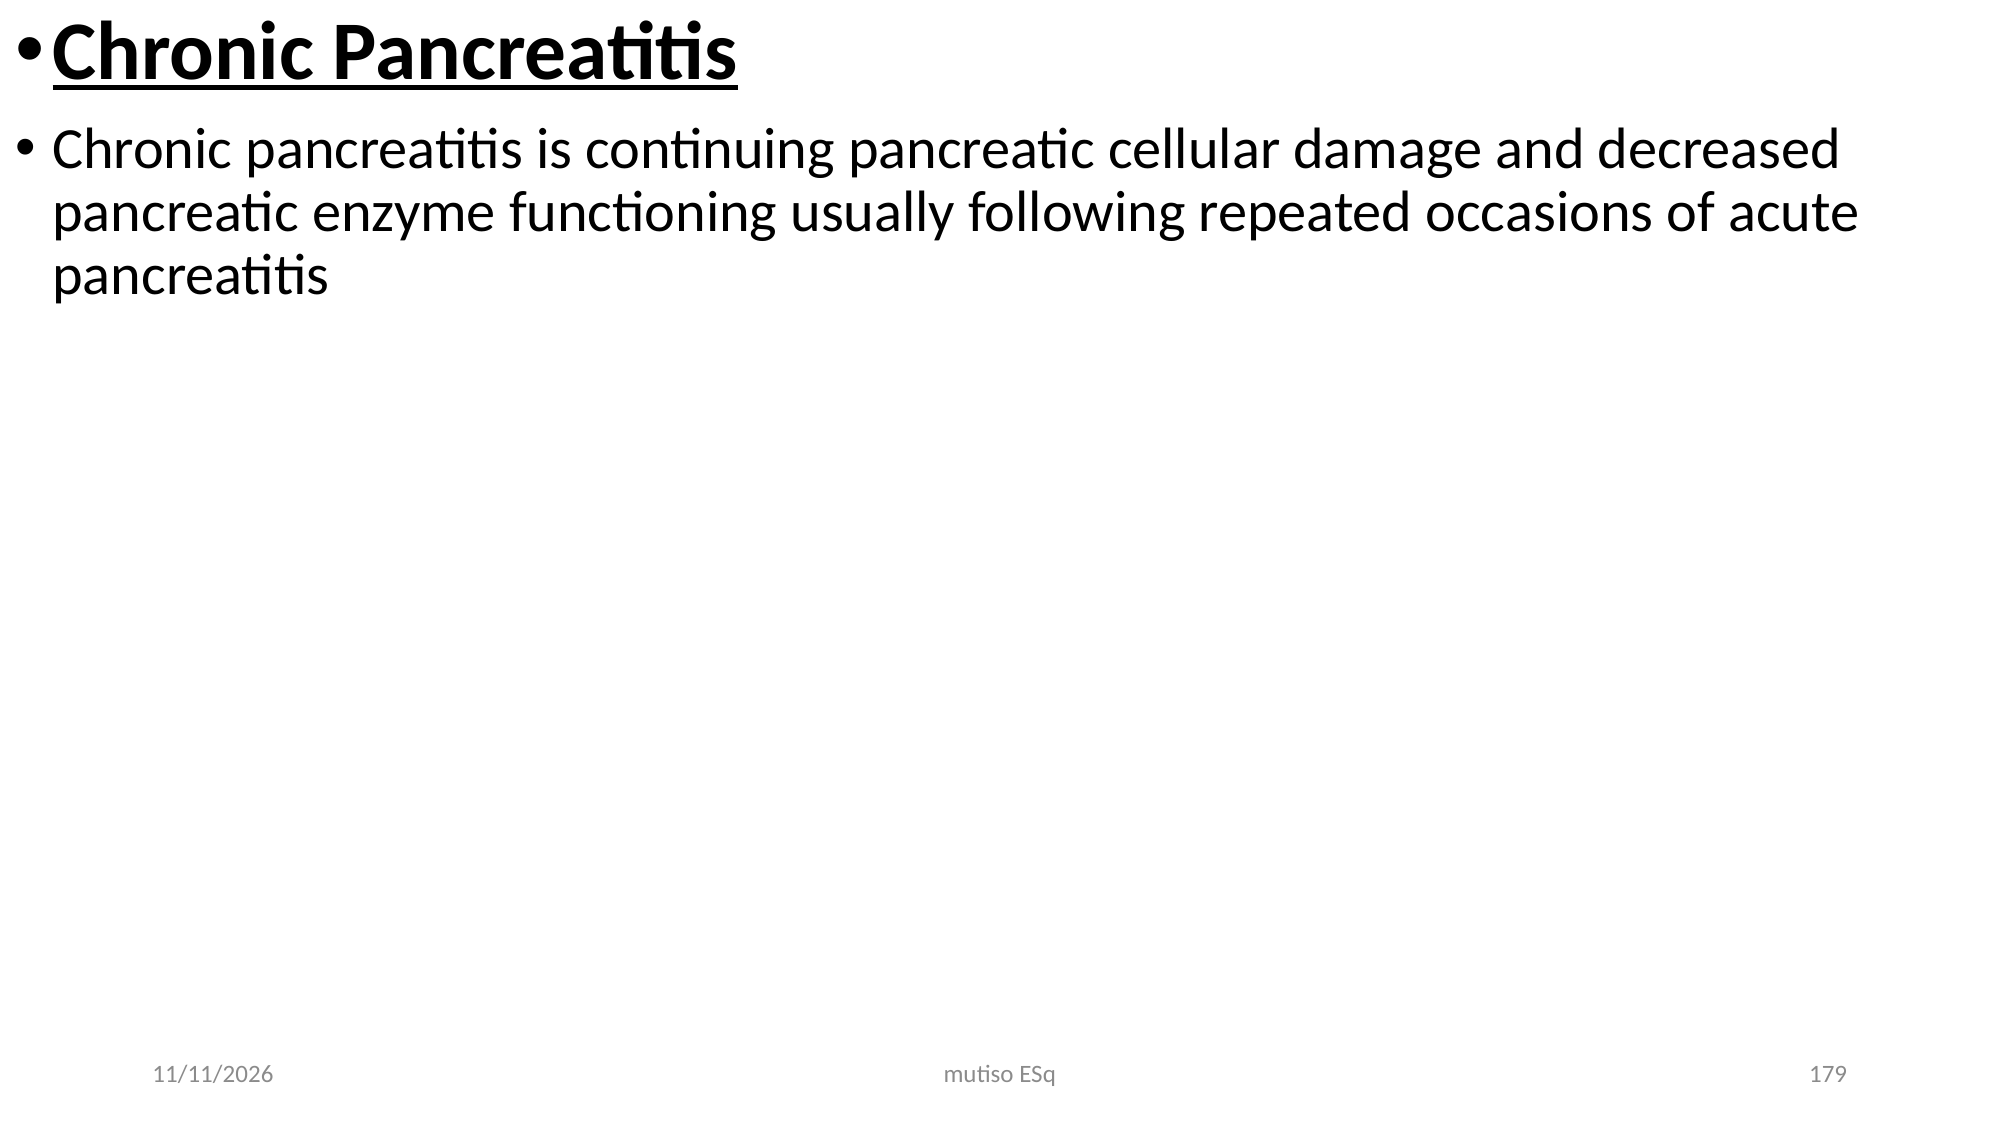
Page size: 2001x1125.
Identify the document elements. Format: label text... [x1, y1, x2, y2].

slide_number 179 [1412, 1042, 1863, 1103]
footer mutiso ESq [662, 1042, 1338, 1103]
list Chronic Pancreatitis Chronic pancreatitis is continuing pancreatic cellular damage and decreased pancreatic enzyme functioning usually following repeated occasions of acute pancreatitis [0, 0, 2000, 1125]
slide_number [137, 1042, 588, 1103]
